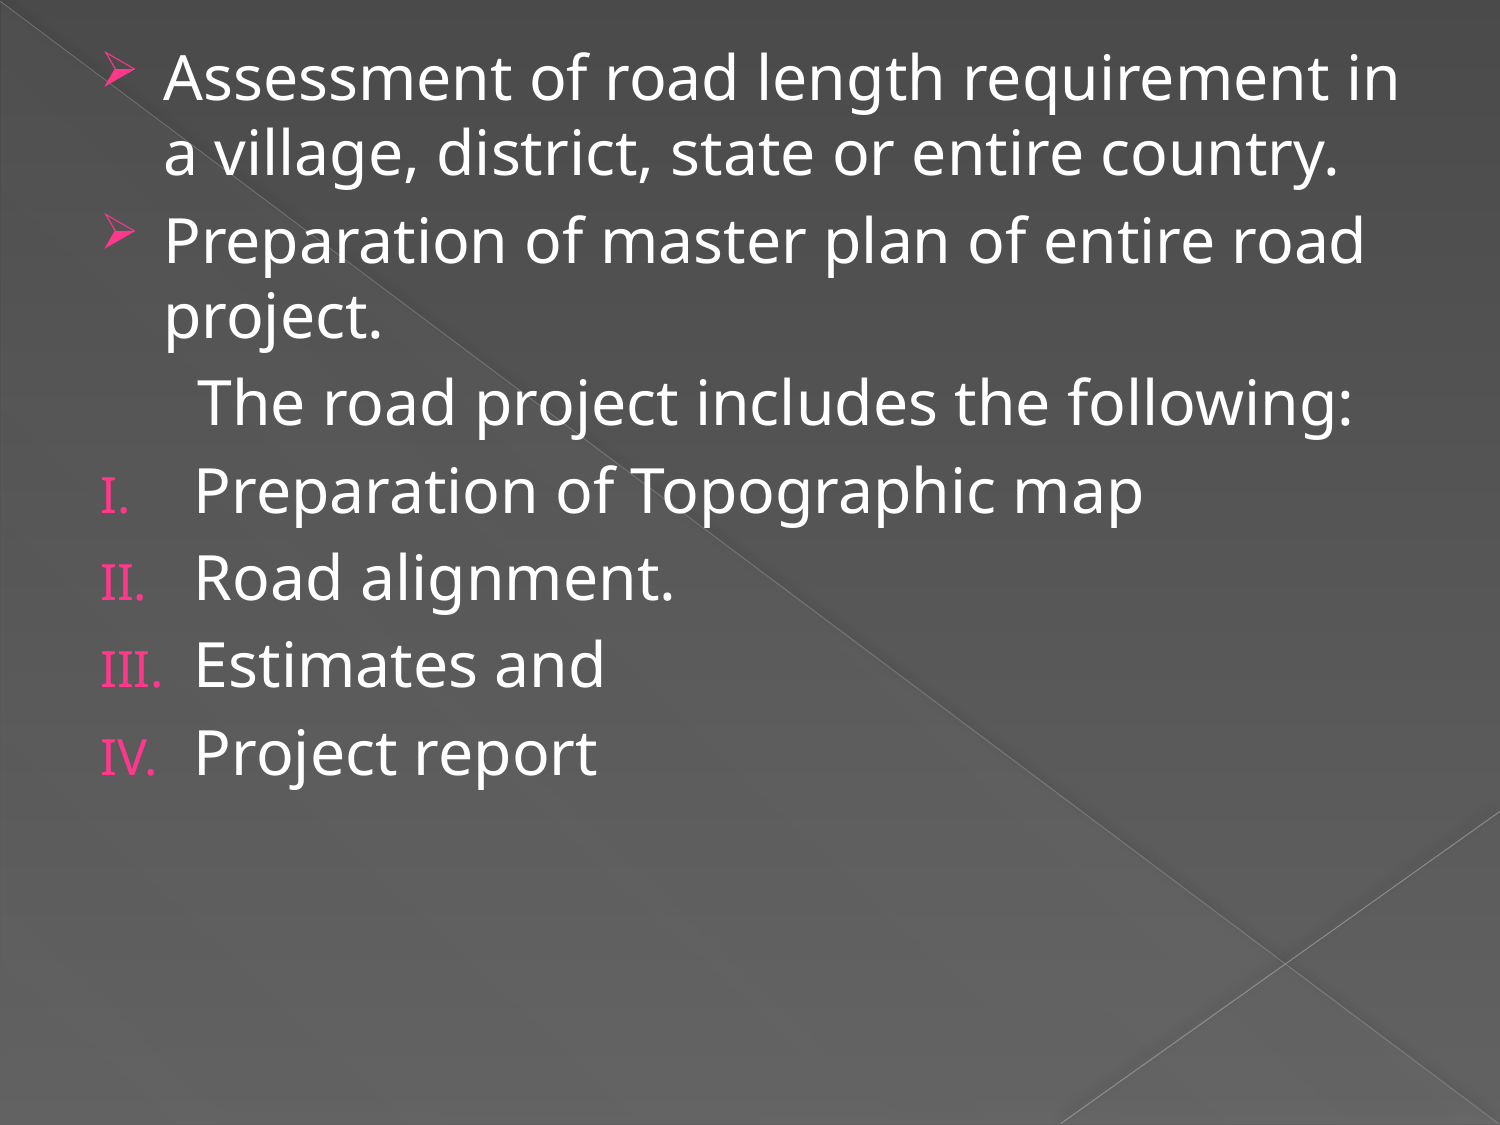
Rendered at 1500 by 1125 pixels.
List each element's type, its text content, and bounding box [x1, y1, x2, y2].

list Assessment of road length requirement in a village, district, state or entire country. Preparation of master plan of entire road project. The road project includes the following: Preparation of Topographic map Road alignment. Estimates and Project report [75, 30, 1425, 1059]
